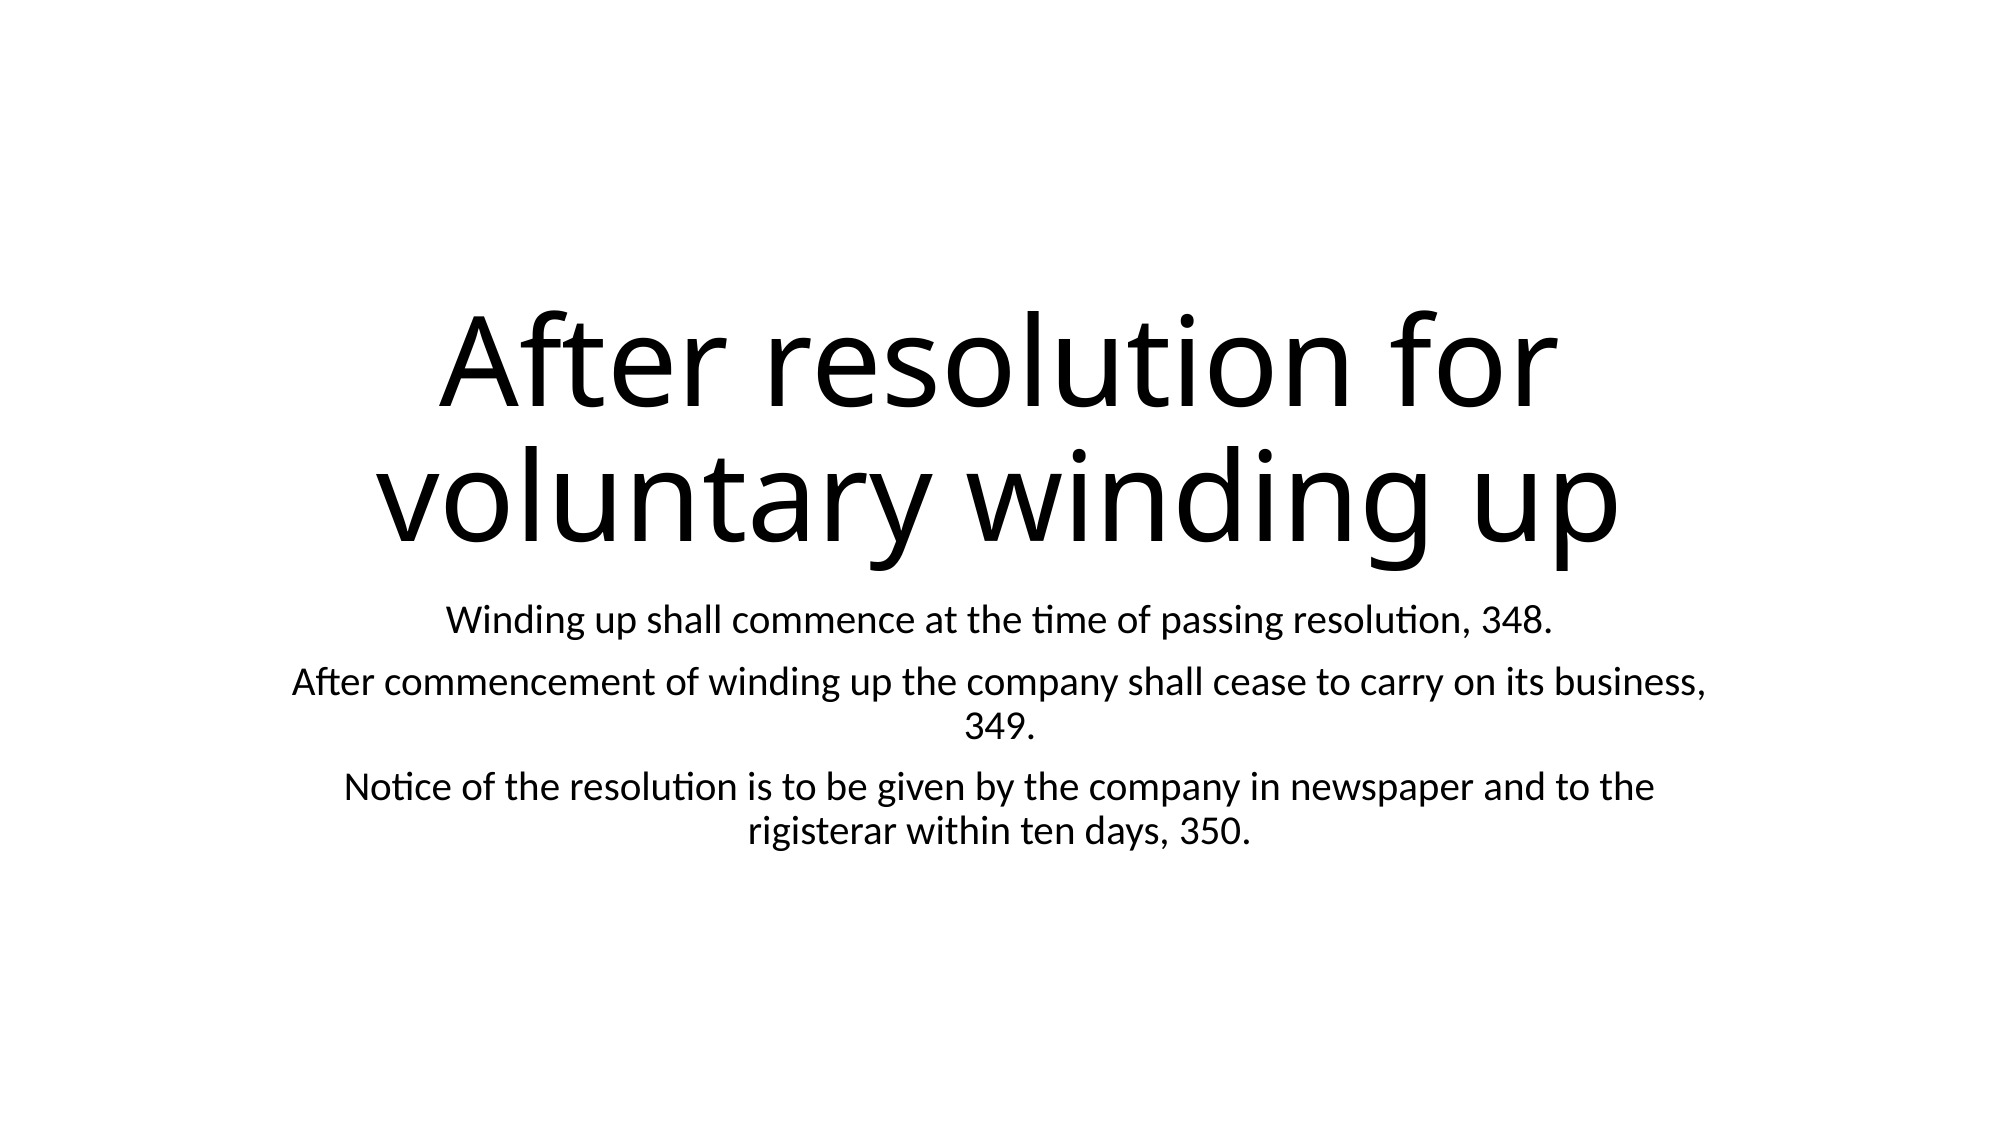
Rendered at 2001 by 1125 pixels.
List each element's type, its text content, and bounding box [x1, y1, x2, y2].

title After resolution for voluntary winding up [249, 184, 1750, 576]
subtitle Winding up shall commence at the time of passing resolution, 348. After commencement of winding up the company shall cease to carry on its business, 349. Notice of the resolution is to be given by the company in newspaper and to the rigisterar within ten days, 350. [249, 590, 1750, 863]
